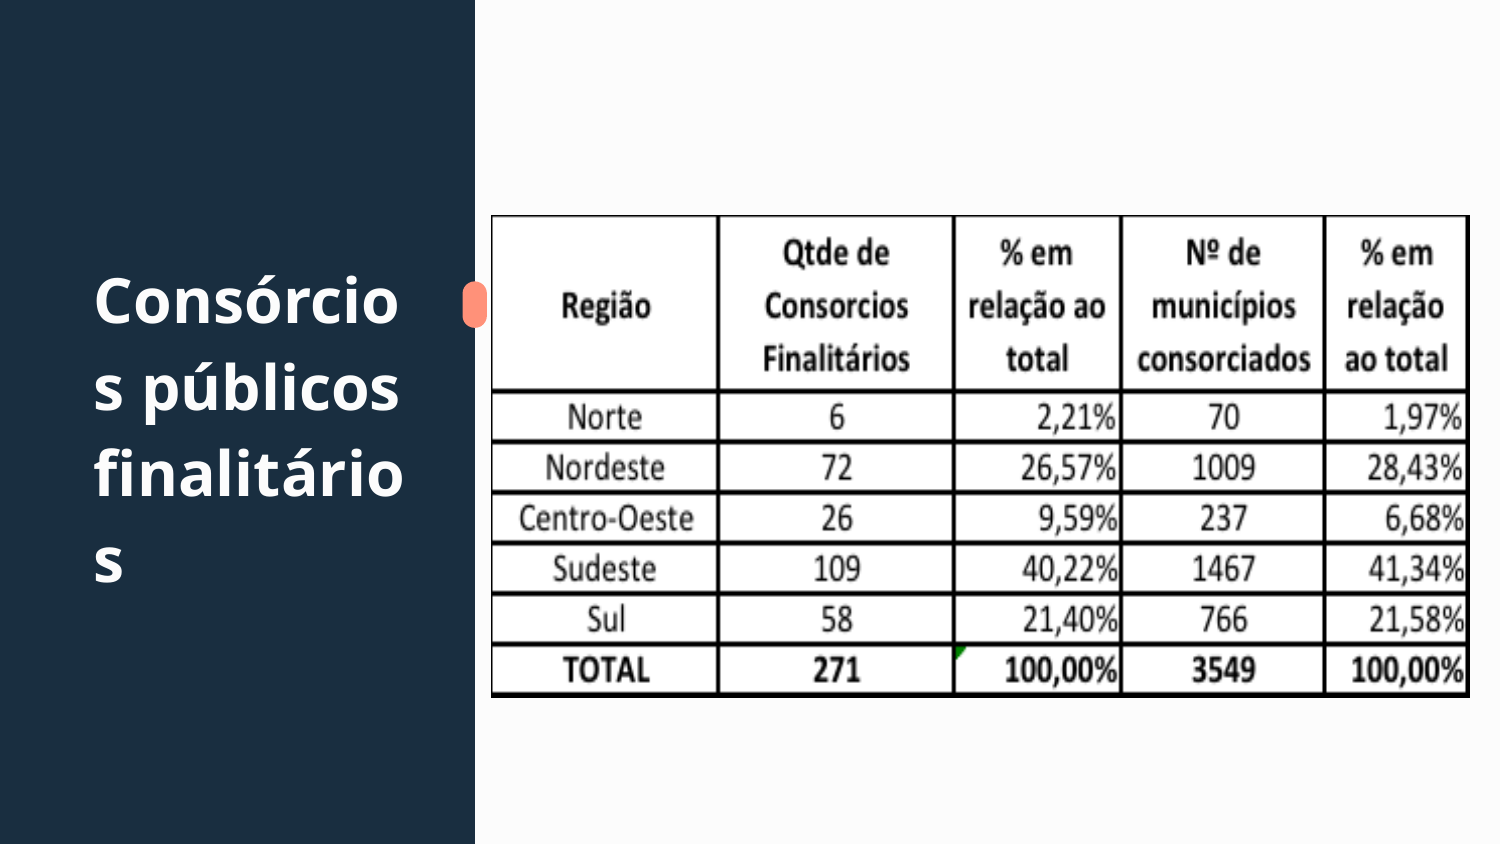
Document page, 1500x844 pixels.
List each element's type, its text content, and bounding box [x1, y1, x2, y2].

text_box [462, 281, 486, 328]
title Consórcios públicos finalitários [78, 281, 438, 564]
picture [491, 215, 1470, 698]
